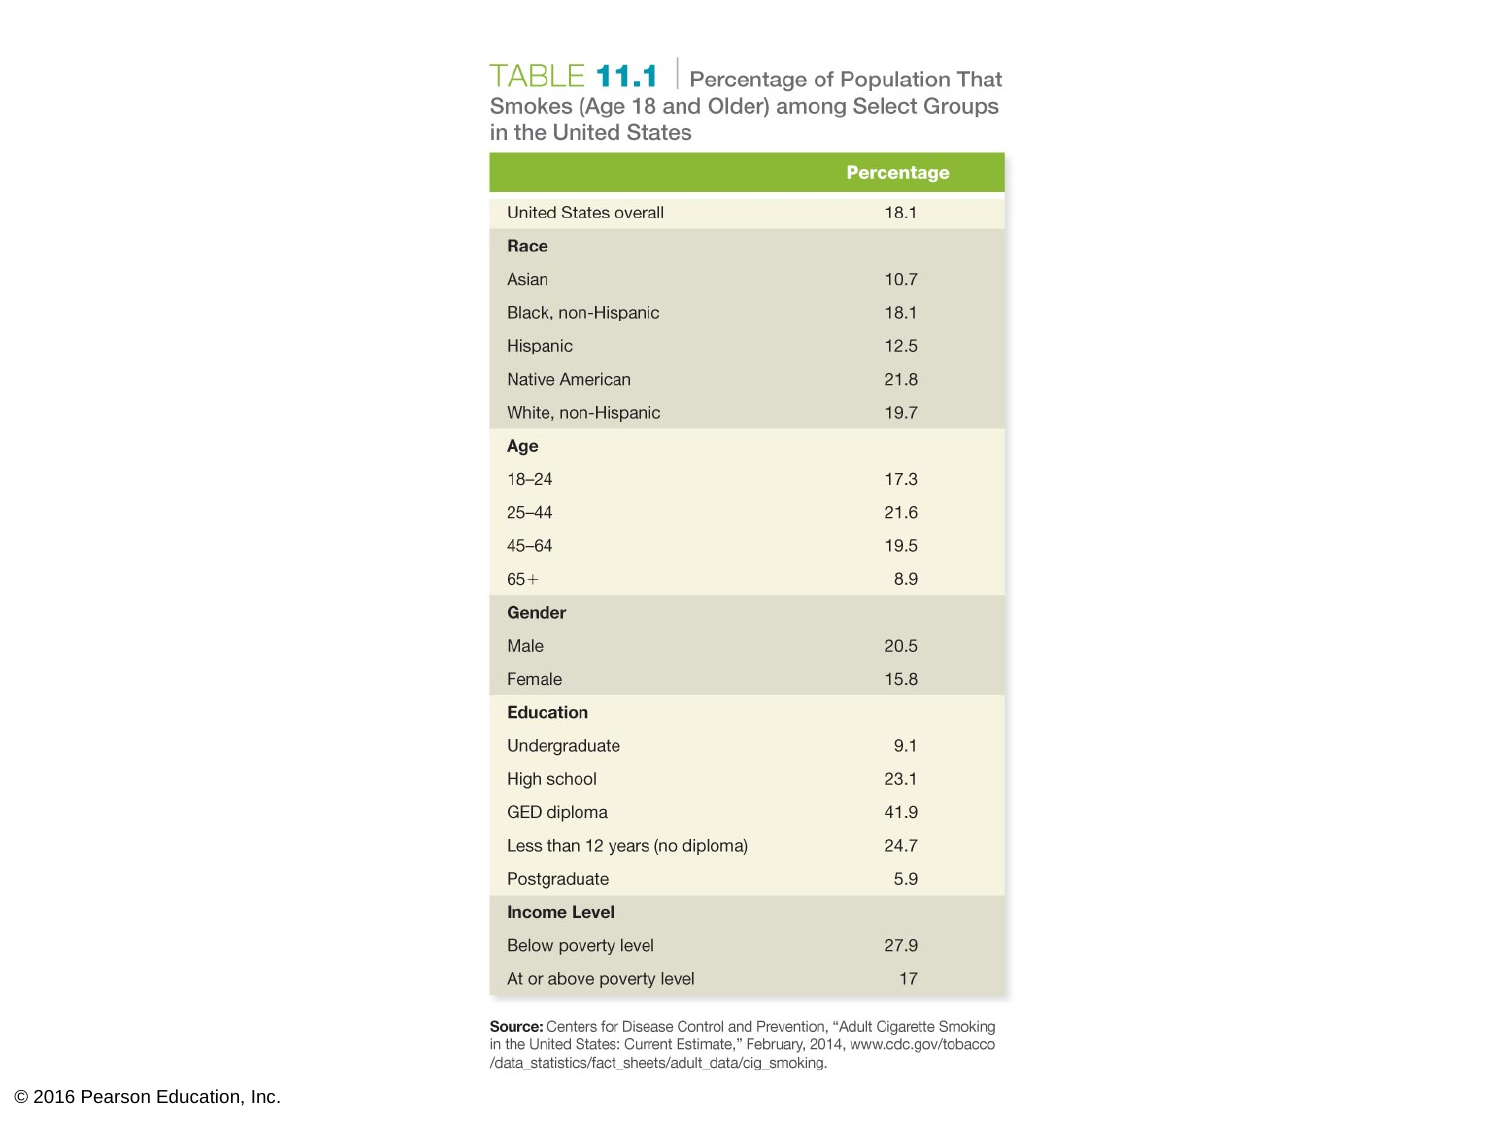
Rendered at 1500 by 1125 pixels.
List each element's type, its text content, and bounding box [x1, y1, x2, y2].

footer © 2016 Pearson Education, Inc. [14, 1084, 900, 1115]
picture [479, 47, 1021, 1078]
